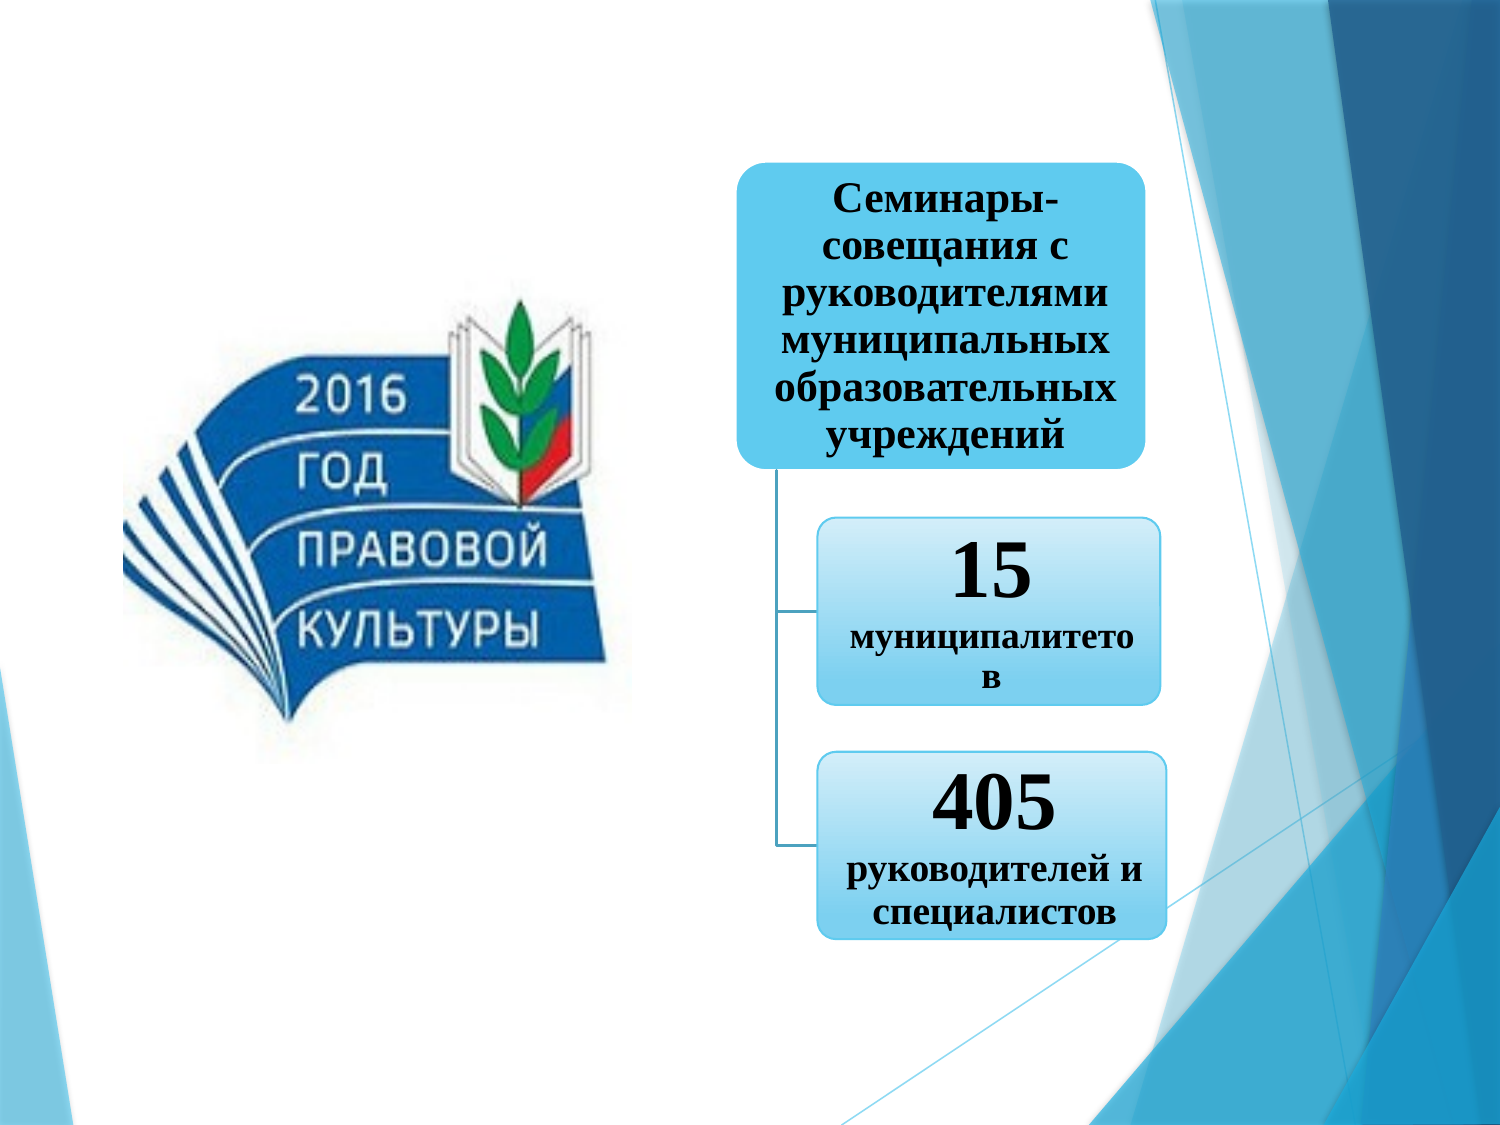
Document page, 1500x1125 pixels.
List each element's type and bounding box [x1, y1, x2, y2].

list [371, 160, 1500, 940]
picture [123, 254, 633, 764]
